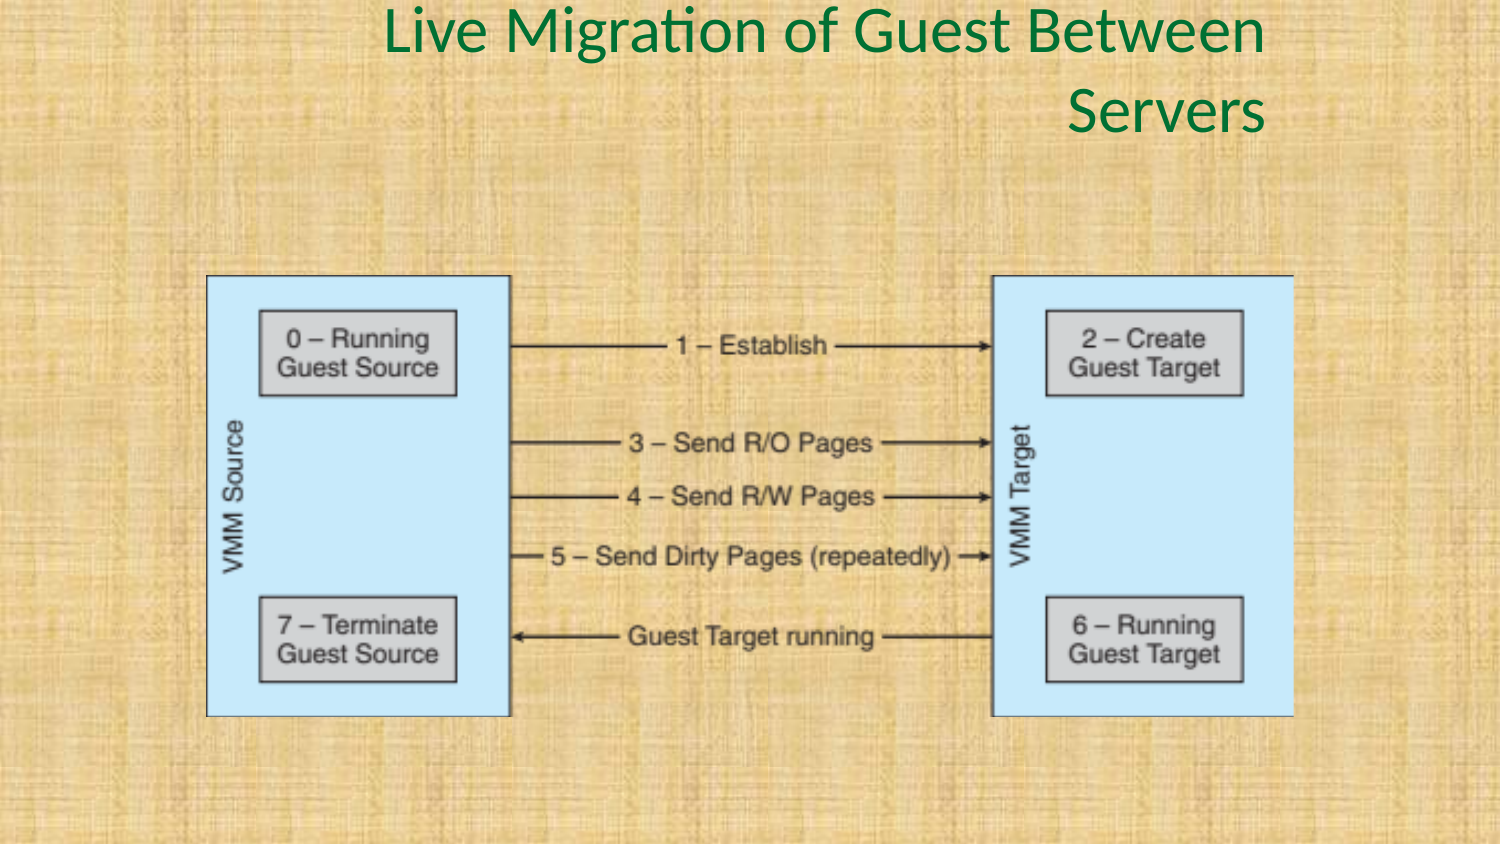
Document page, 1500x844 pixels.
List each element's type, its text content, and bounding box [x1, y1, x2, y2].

title Live Migration of Guest Between Servers [297, 30, 1282, 102]
picture [0, 0, 1500, 844]
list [205, 196, 1294, 796]
